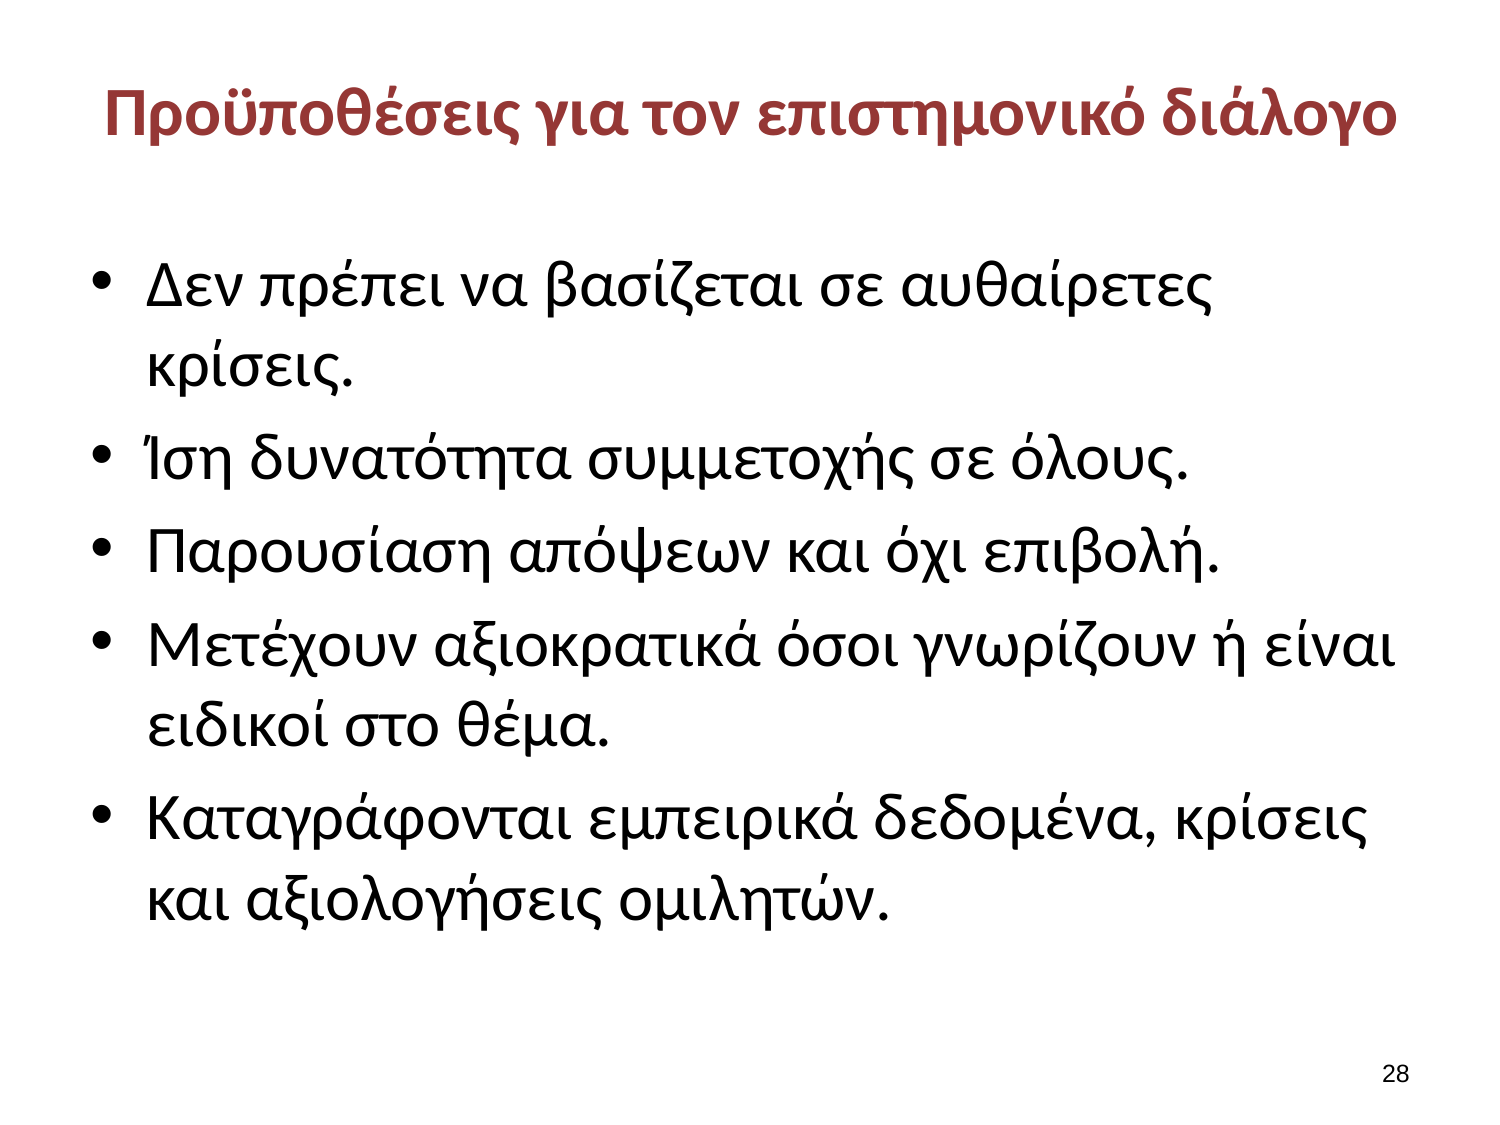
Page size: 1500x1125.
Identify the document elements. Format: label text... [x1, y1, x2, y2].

slide_number 27 [1074, 1042, 1425, 1103]
title Προϋποθέσεις για τον επιστημονικό διάλογο [76, 19, 1427, 197]
list Δεν πρέπει να βασίζεται σε αυθαίρετες κρίσεις. Ίση δυνατότητα συμμετοχής σε όλους. Παρουσίαση απόψεων και όχι επιβολή. Μετέχουν αξιοκρατικά όσοι γνωρίζουν ή είναι ειδικοί στο θέμα. Καταγράφονται εμπειρικά δεδομένα, κρίσεις και αξιολογήσεις ομιλητών. [75, 231, 1425, 1024]
